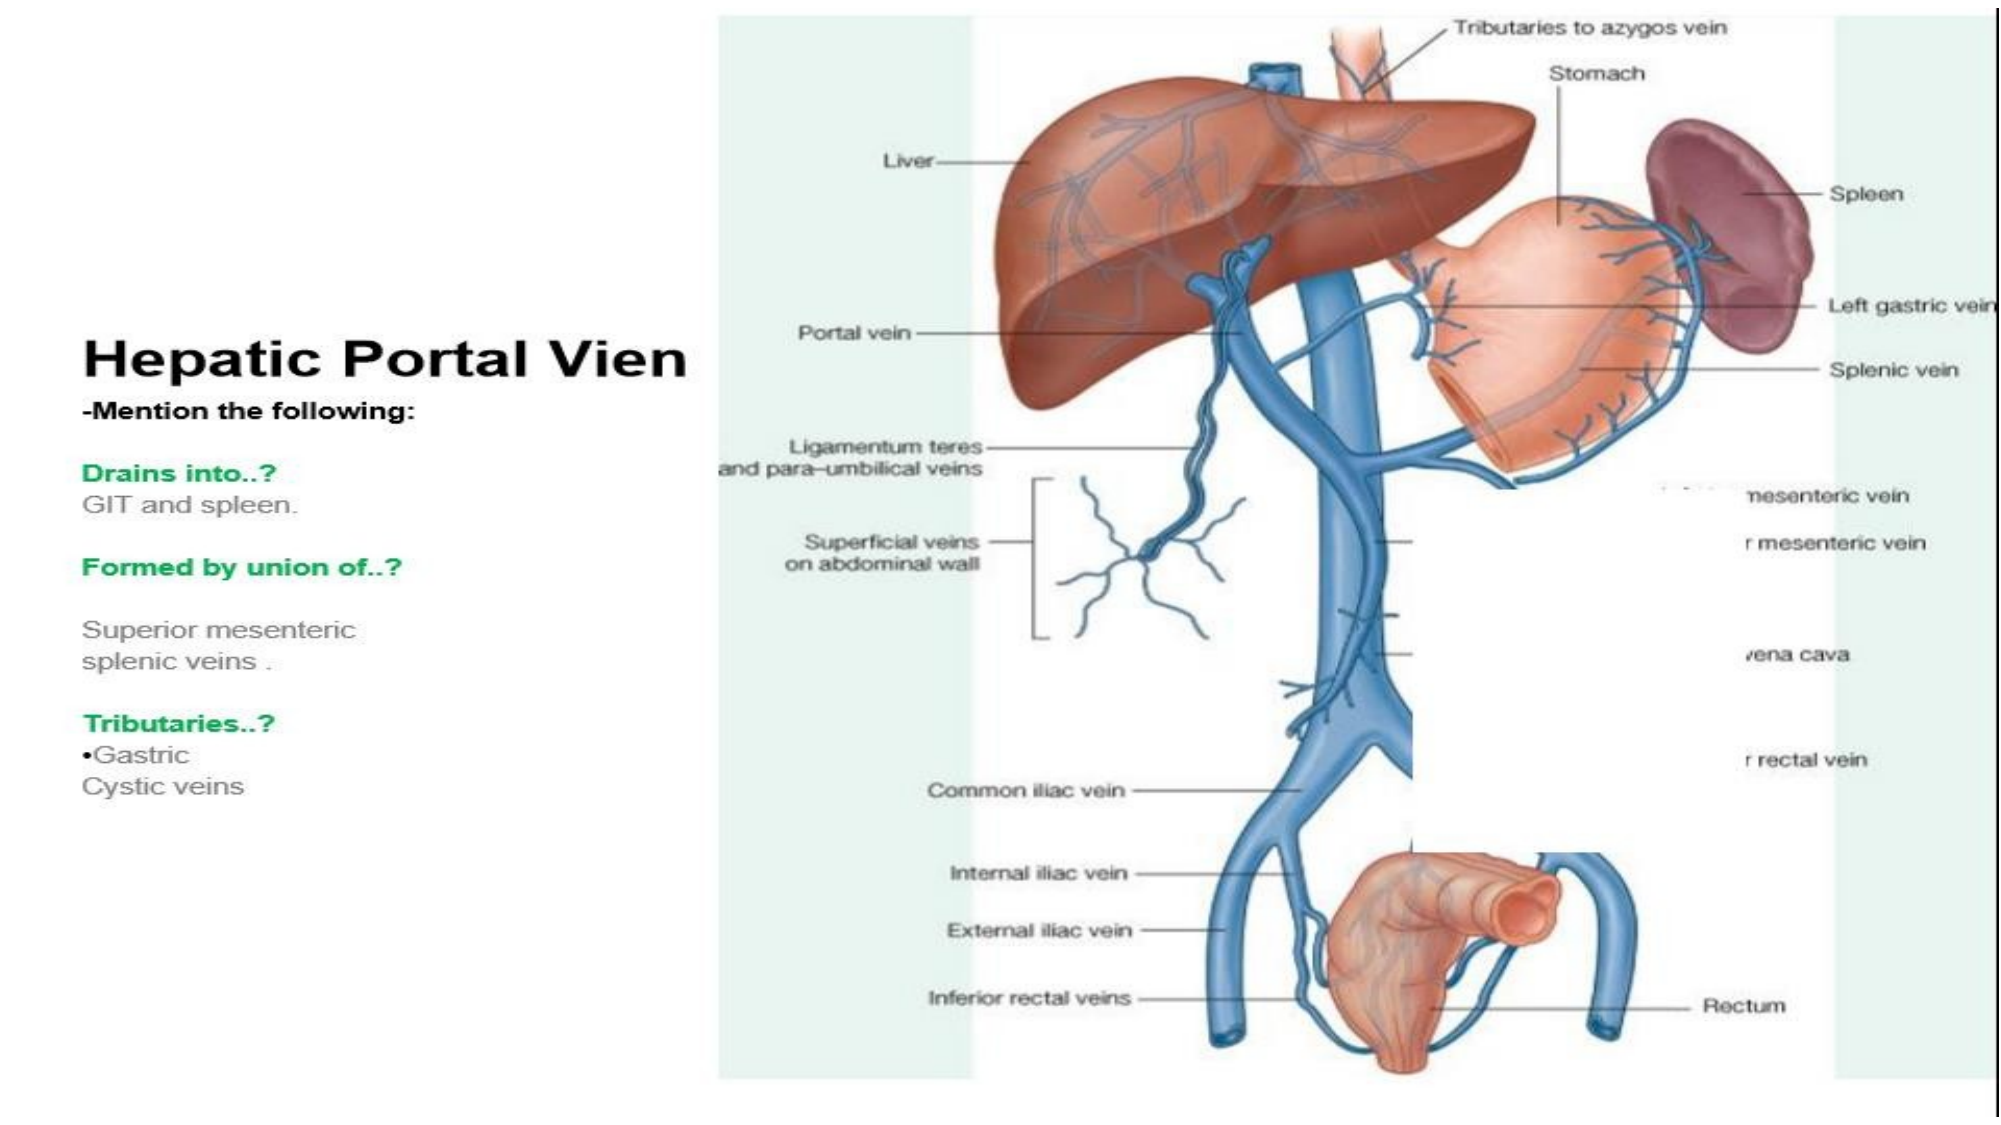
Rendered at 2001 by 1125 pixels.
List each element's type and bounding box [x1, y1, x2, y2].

text_box [0, 8, 1999, 1117]
